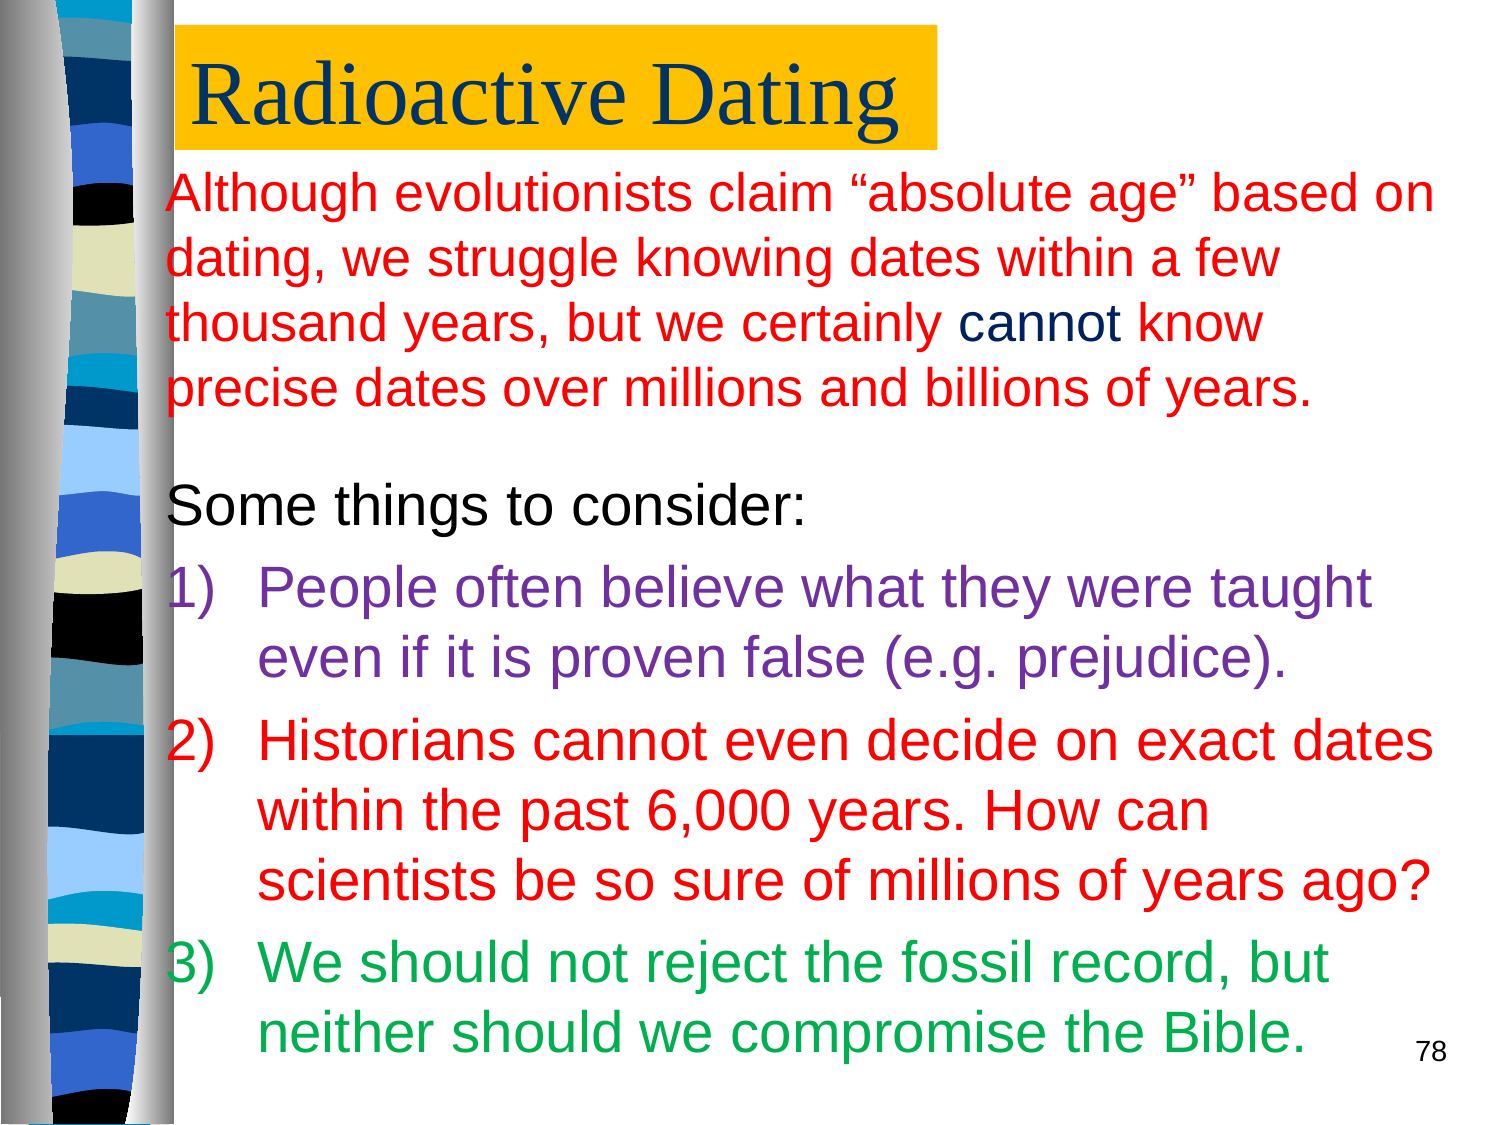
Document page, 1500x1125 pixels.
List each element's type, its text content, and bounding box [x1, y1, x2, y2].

slide_number 78 [1149, 1025, 1463, 1100]
list Although evolutionists claim “absolute age” based on dating, we struggle knowing dates within a few thousand years, but we certainly cannot know precise dates over millions and billions of years. Some things to consider: 1) People often believe what they were taught even if it is proven false (e.g. prejudice). 2) Historians cannot even decide on exact dates within the past 6,000 years. How can scientists be so sure of millions of years ago? 3) We should not reject the fossil record, but neither should we compromise the Bible. [150, 149, 1463, 1113]
title Radioactive Dating [174, 24, 938, 149]
